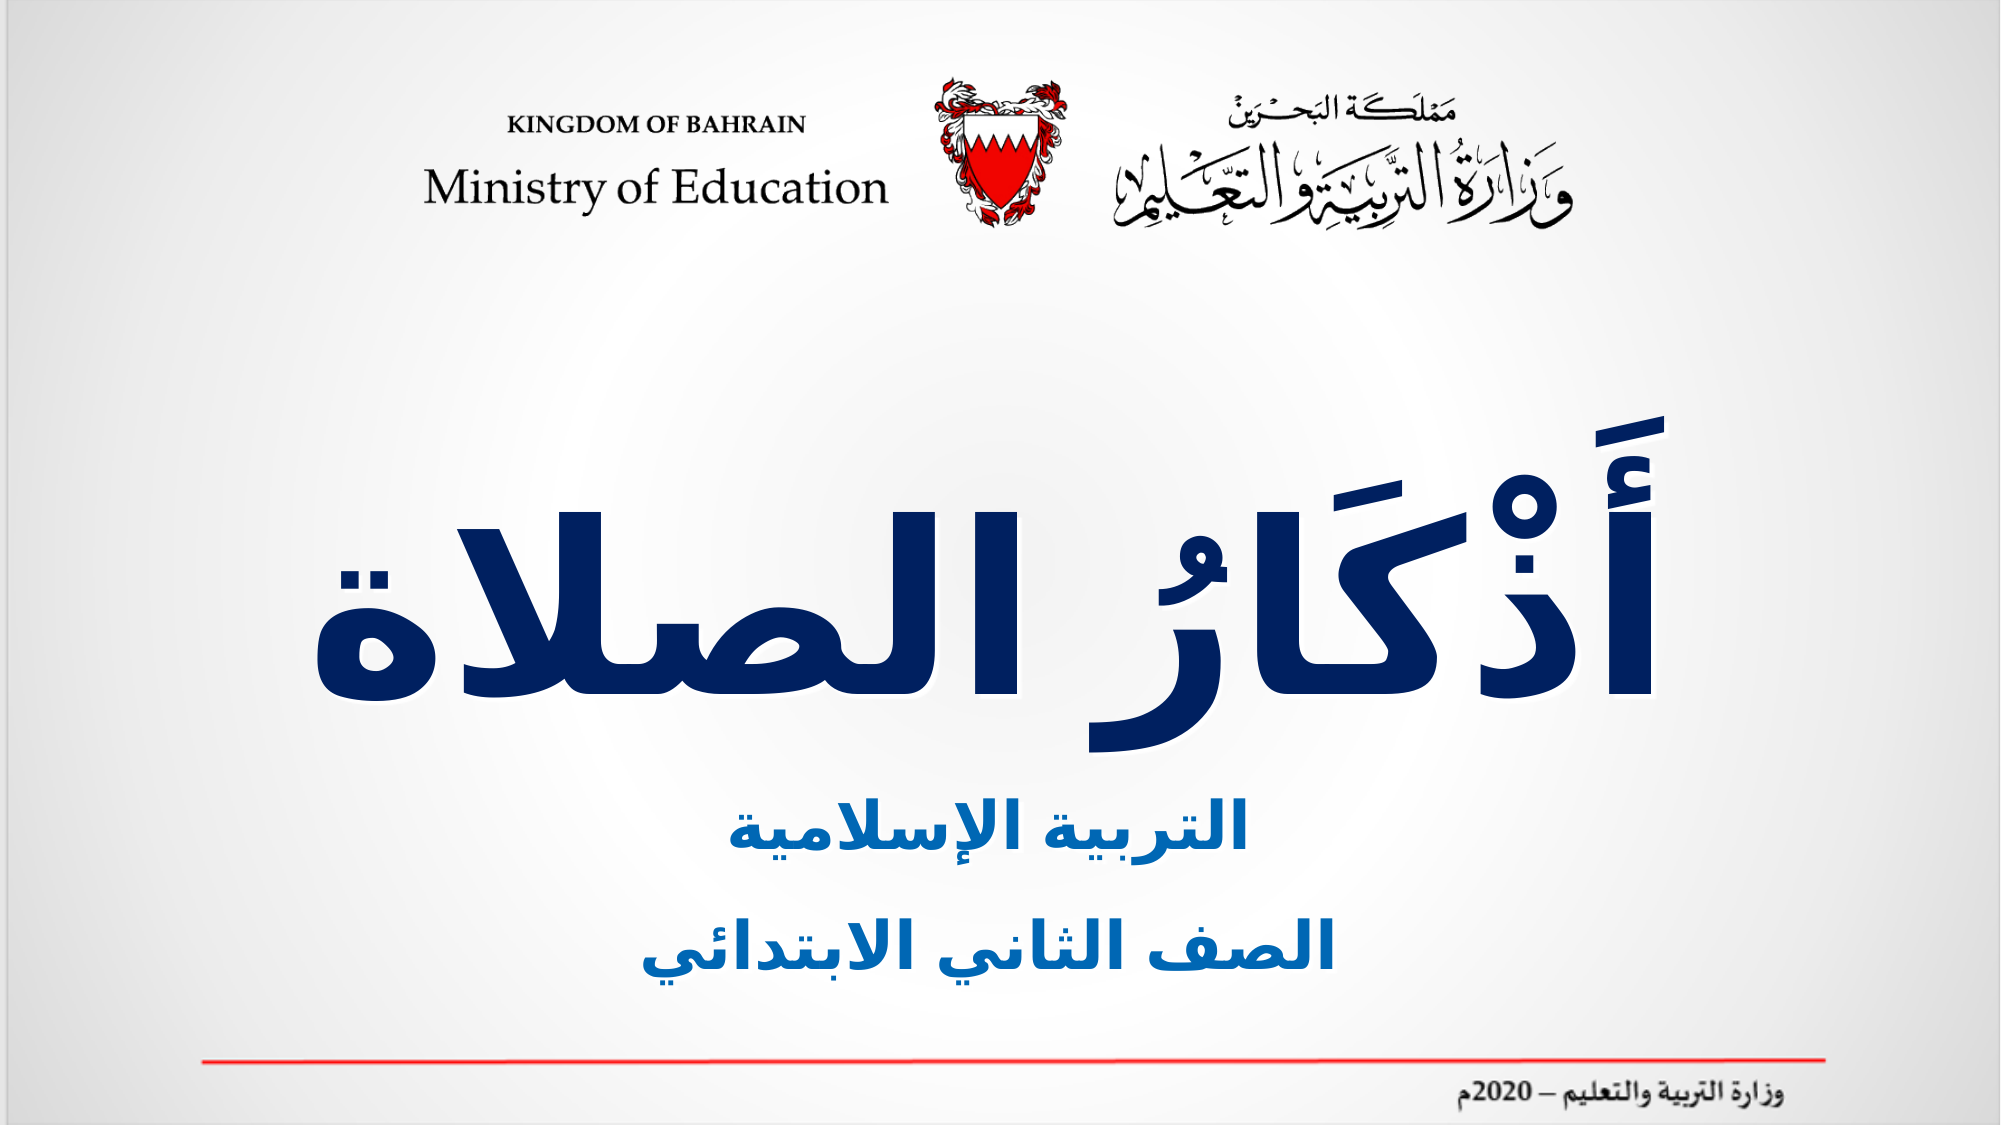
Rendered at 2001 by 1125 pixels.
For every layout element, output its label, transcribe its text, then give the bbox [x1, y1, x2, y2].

text_box أَذْكَارُ الصلاة التربية الإسلامية الصف الثاني الابتدائي [31, 313, 1947, 981]
picture [0, 0, 2001, 1125]
